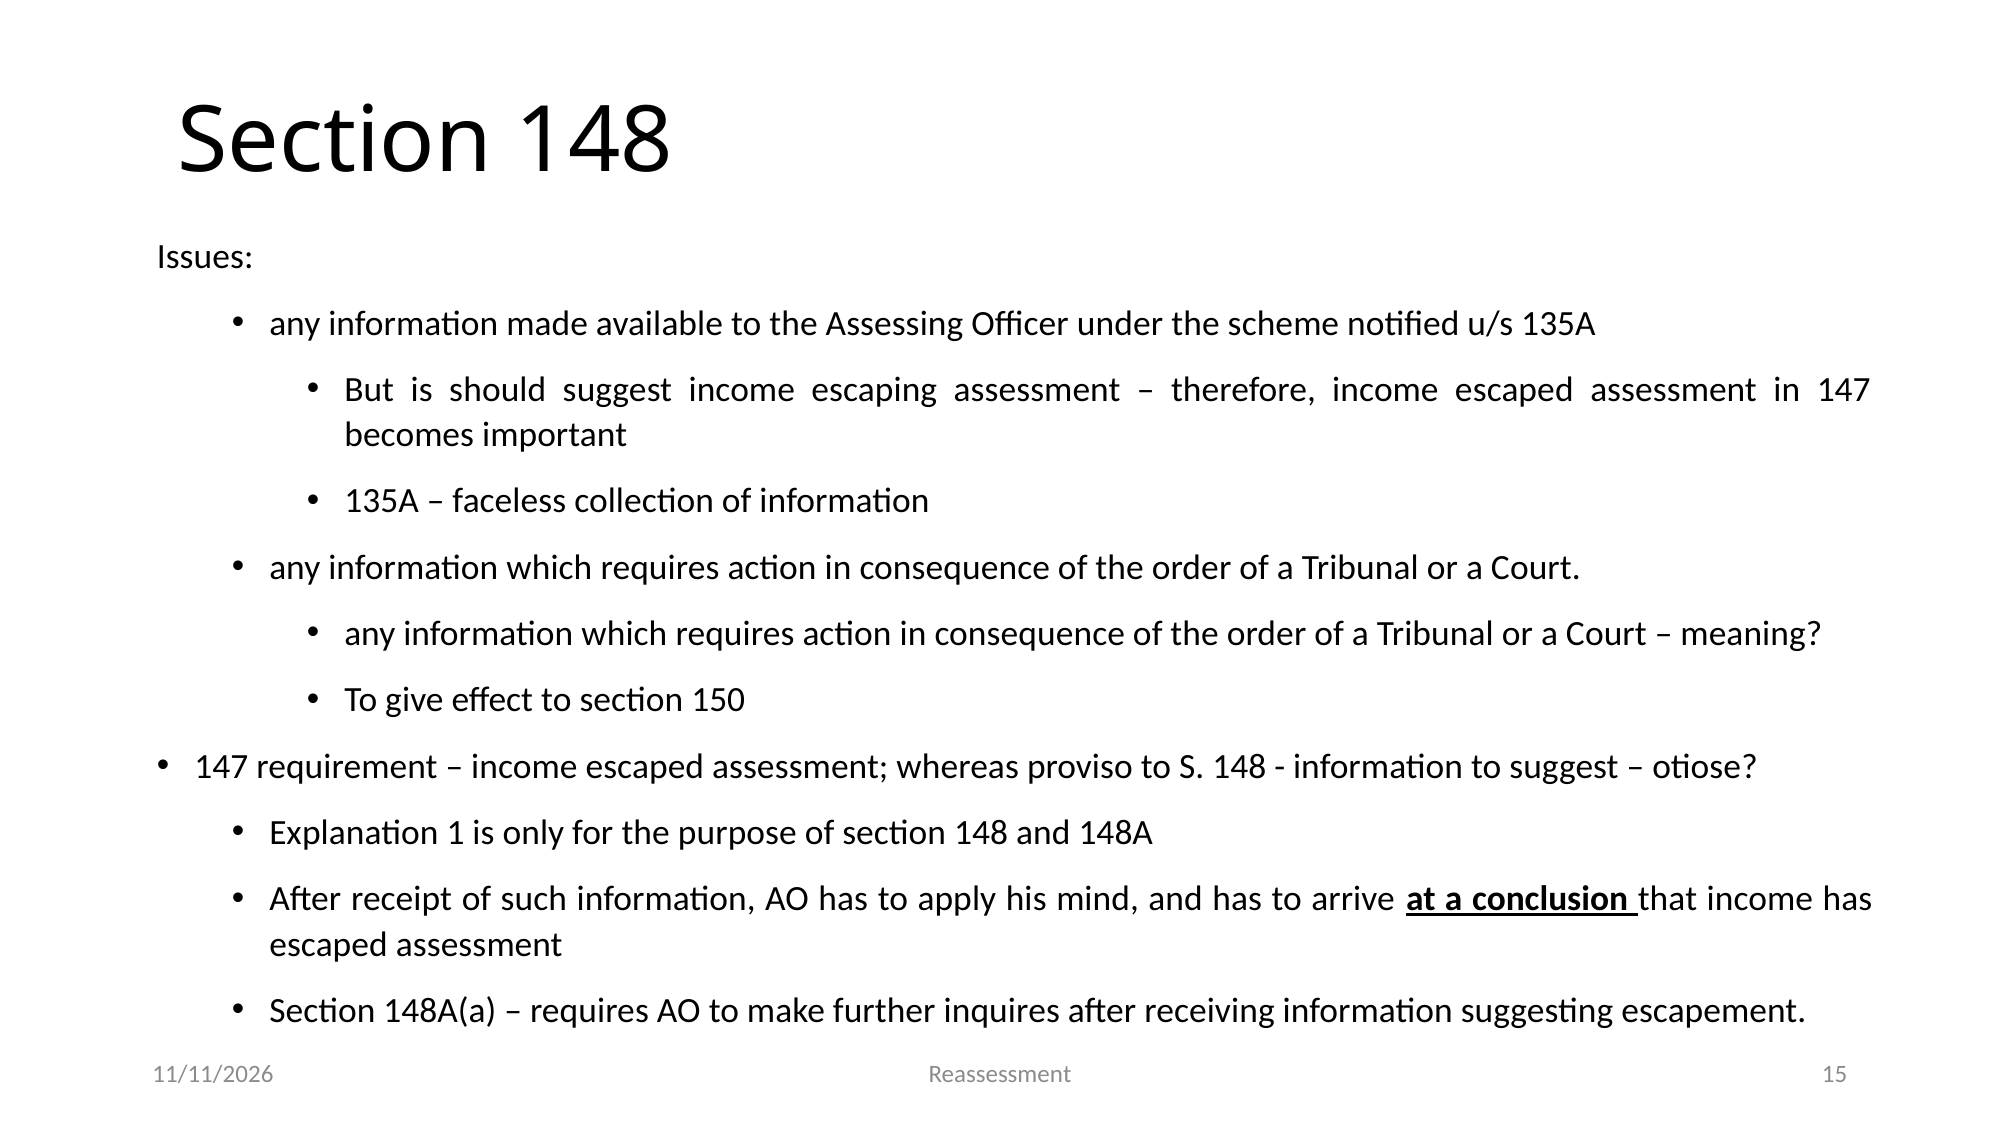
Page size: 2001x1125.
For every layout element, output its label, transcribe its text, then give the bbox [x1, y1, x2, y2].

text_box Section 148 [162, 84, 1888, 222]
text_box Issues: any information made available to the Assessing Officer under the scheme notified u/s 135A But is should suggest income escaping assessment – therefore, income escaped assessment in 147 becomes important 135A – faceless collection of information any information which requires action in consequence of the order of a Tribunal or a Court. any information which requires action in consequence of the order of a Tribunal or a Court – meaning? To give effect to section 150 147 requirement – income escaped assessment; whereas proviso to S. 148 - information to suggest – otiose? Explanation 1 is only for the purpose of section 148 and 148A After receipt of such information, AO has to apply his mind, and has to arrive at a conclusion that income has escaped assessment Section 148A(a) – requires AO to make further inquires after receiving information suggesting escapement. [142, 222, 1888, 1045]
footer Reassessment [662, 1042, 1338, 1103]
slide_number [137, 1042, 588, 1103]
slide_number 15 [1412, 1042, 1863, 1103]
